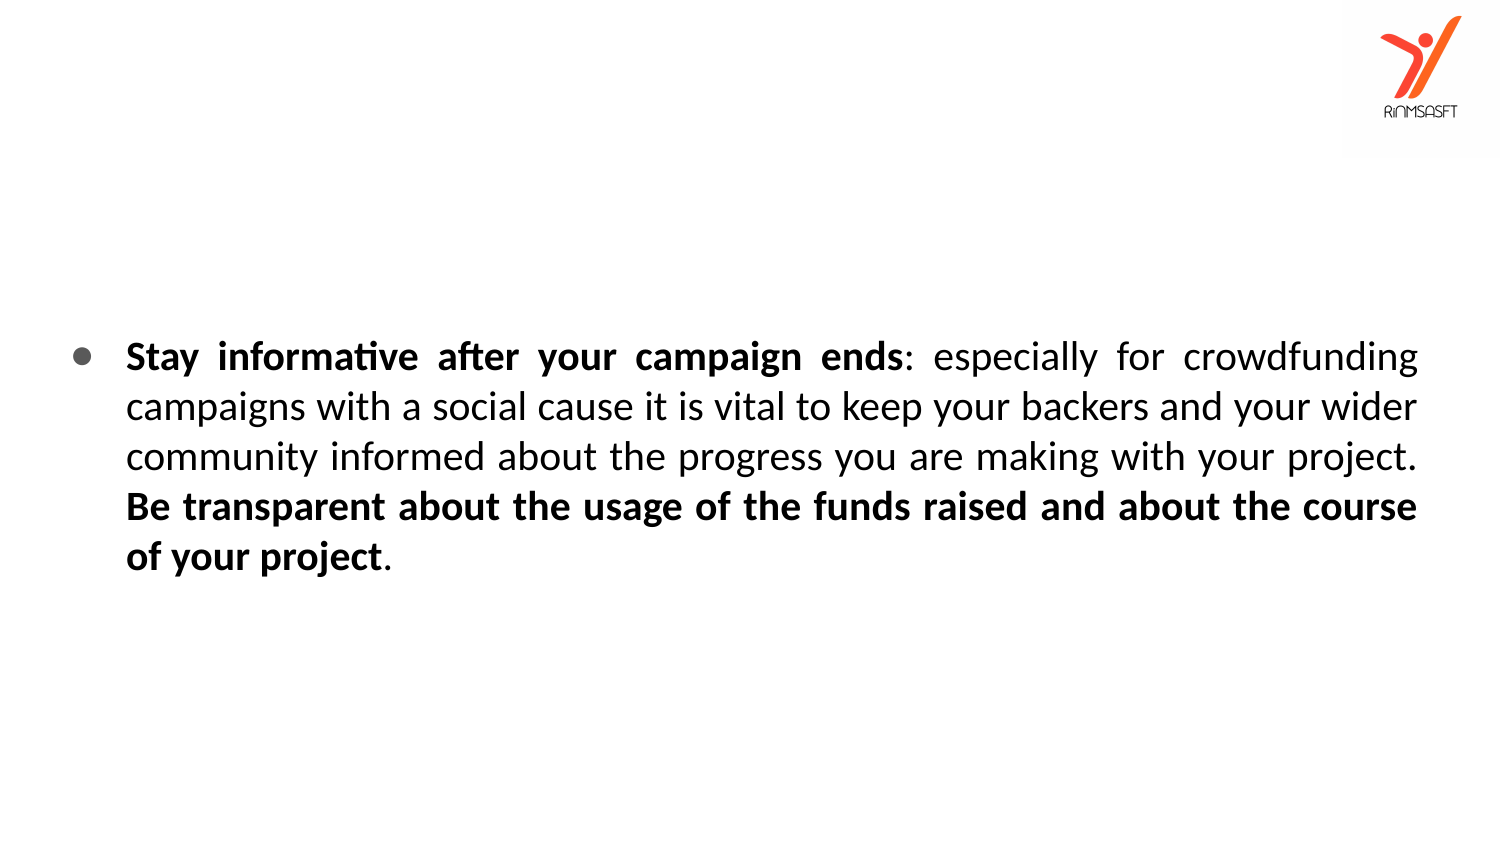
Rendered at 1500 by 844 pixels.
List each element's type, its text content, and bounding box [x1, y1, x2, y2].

list Stay informative after your campaign ends: especially for crowdfunding campaigns with a social cause it is vital to keep your backers and your wider community informed about the progress you are making with your project. Be transparent about the usage of the funds raised and about the course of your project. [35, 314, 1434, 602]
picture [1342, 0, 1500, 158]
